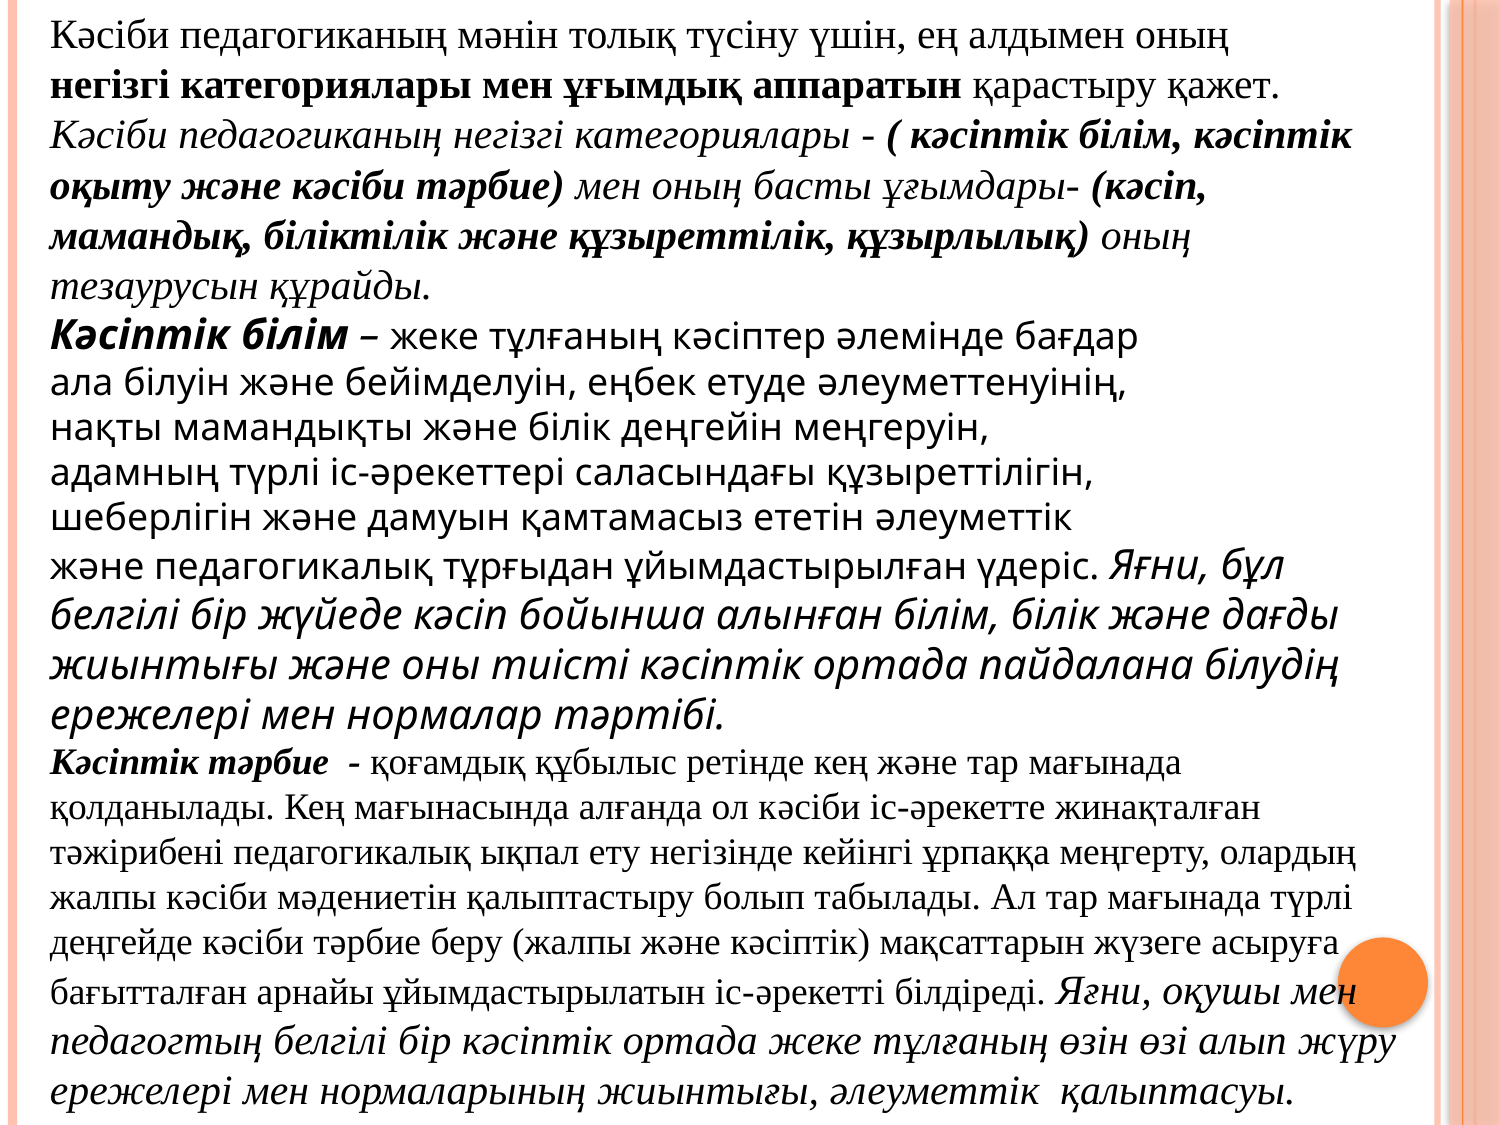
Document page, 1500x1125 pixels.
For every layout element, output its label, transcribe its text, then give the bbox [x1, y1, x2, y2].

text_box Кəсіби педагогиканың мəнін толық түсіну үшін, ең алдымен оның негізгі категориялары мен ұғымдық аппаратын қарастыру қажет. Кәсіби педагогиканың негізгі категориялары - ( кәсіптік білім, кәсіптік оқыту және кәсіби тәрбие) мен оның басты ұғымдары- (кәсіп, мамандық, біліктілік және құзыреттілік, құзырлылық) оның тезаурусын құрайды. Кəсіптік білім – жеке тұлғаның кəсіптер əлемінде бағдар ала білуін жəне бейімделуін, еңбек етуде əлеуметтенуінің, нақты мамандықты жəне білік деңгейін меңгеруін, адамның түрлі іс-əрекеттері саласындағы құзыреттілігін, шеберлігін жəне дамуын қамтамасыз ететін əлеуметтік жəне педагогикалық тұрғыдан ұйымдастырылған үдеріс. Яғни, бұл белгілі бір жүйеде кәсіп бойынша алынған білім, білік және дағды жиынтығы және оны тиісті кәсіптік ортада пайдалана білудің ережелері мен нормалар тәртібі. Кəсіптік тəрбие - қоғамдық құбылыс ретінде кең жəне тар мағынада қолданылады. Кең мағынасында алғанда ол кəсіби іс-əрекетте жинақталған тəжірибені педагогикалық ықпал ету негізінде кейінгі ұрпаққа меңгерту, олардың жалпы кəсіби мəдениетін қалыптастыру болып табылады. Ал тар мағынада түрлі деңгейде кəсіби тəрбие беру (жалпы жəне кəсіптік) мақсаттарын жүзеге асыруға бағытталған арнайы ұйымдастырылатын іс-əрекетті білдіреді. Яғни, оқушы мен педагогтың белгілі бір кәсіптік ортада жеке тұлғаның өзін өзі алып жүру ережелері мен нормаларының жиынтығы, әлеуметтік қалыптасуы. [35, 0, 1418, 1120]
